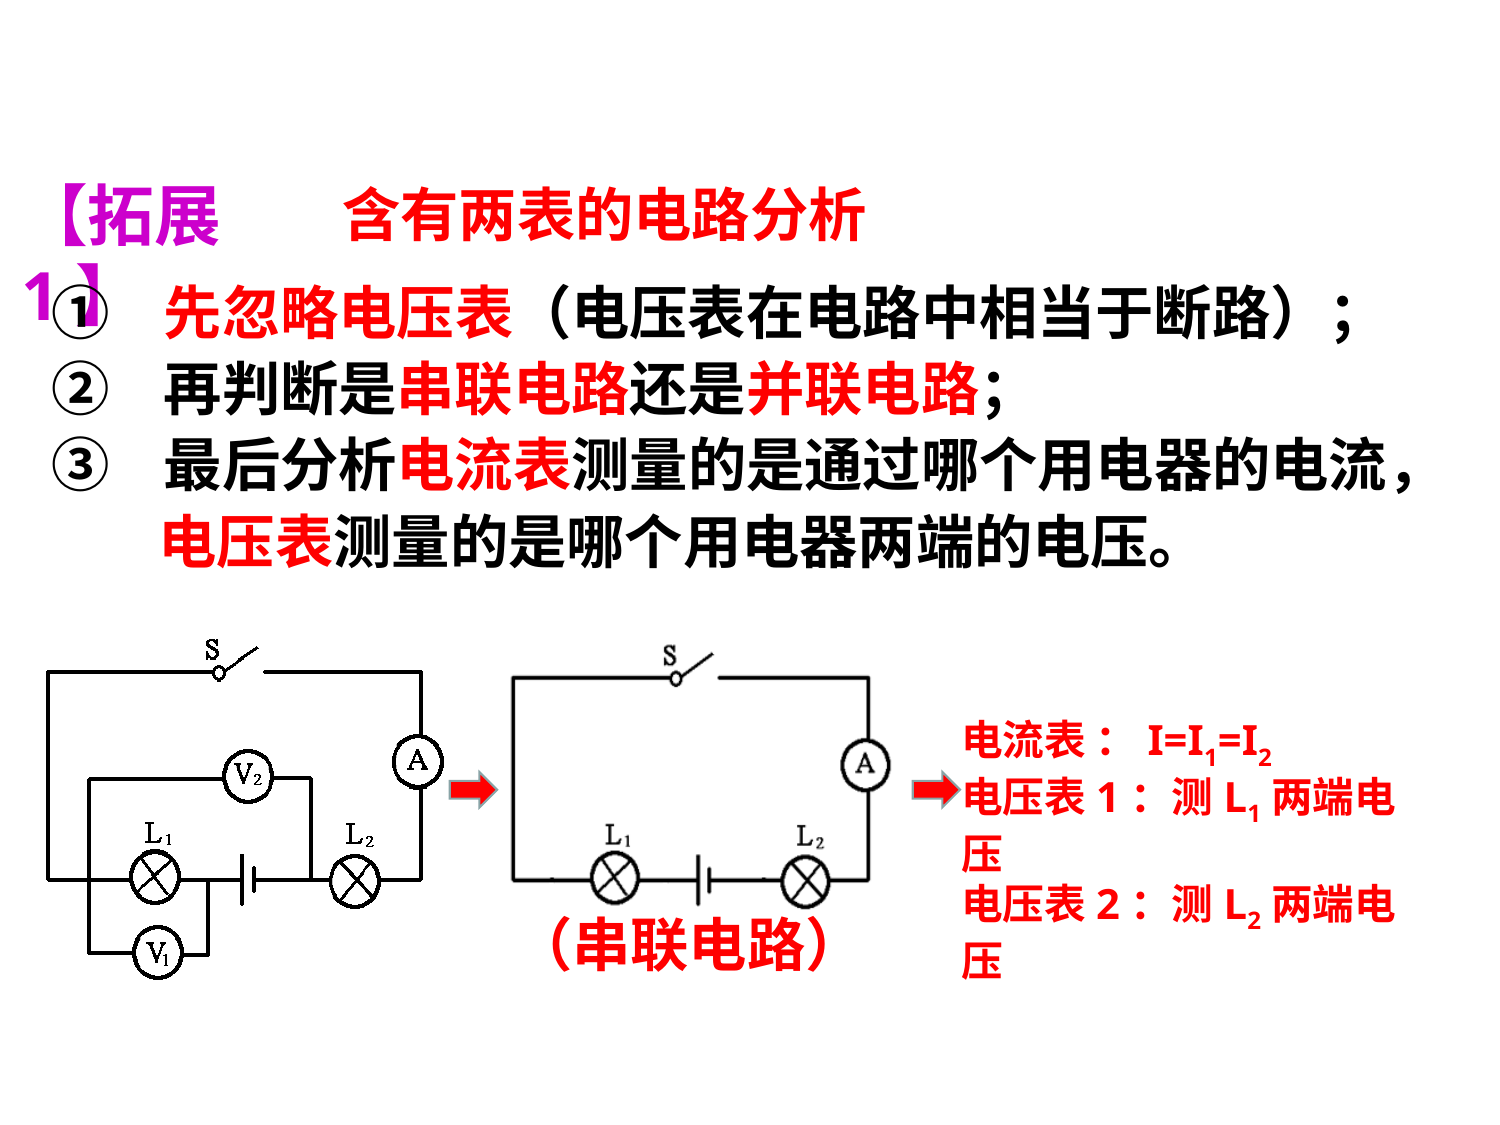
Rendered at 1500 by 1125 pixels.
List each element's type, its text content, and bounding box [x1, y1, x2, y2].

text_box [449, 641, 895, 987]
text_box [912, 706, 1451, 874]
picture [13, 617, 460, 987]
text_box 含有两表的电路分析 [327, 171, 1017, 256]
text_box ① 先忽略电压表（电压表在电路中相当于断路）； ② 再判断是串联电路还是并联电路； ③ 最后分析电流表测量的是通过哪个用电器的电流， 电压表测量的是哪个用电器两端的电压。 [37, 262, 1463, 583]
text_box 【拓展1】 [6, 166, 335, 341]
